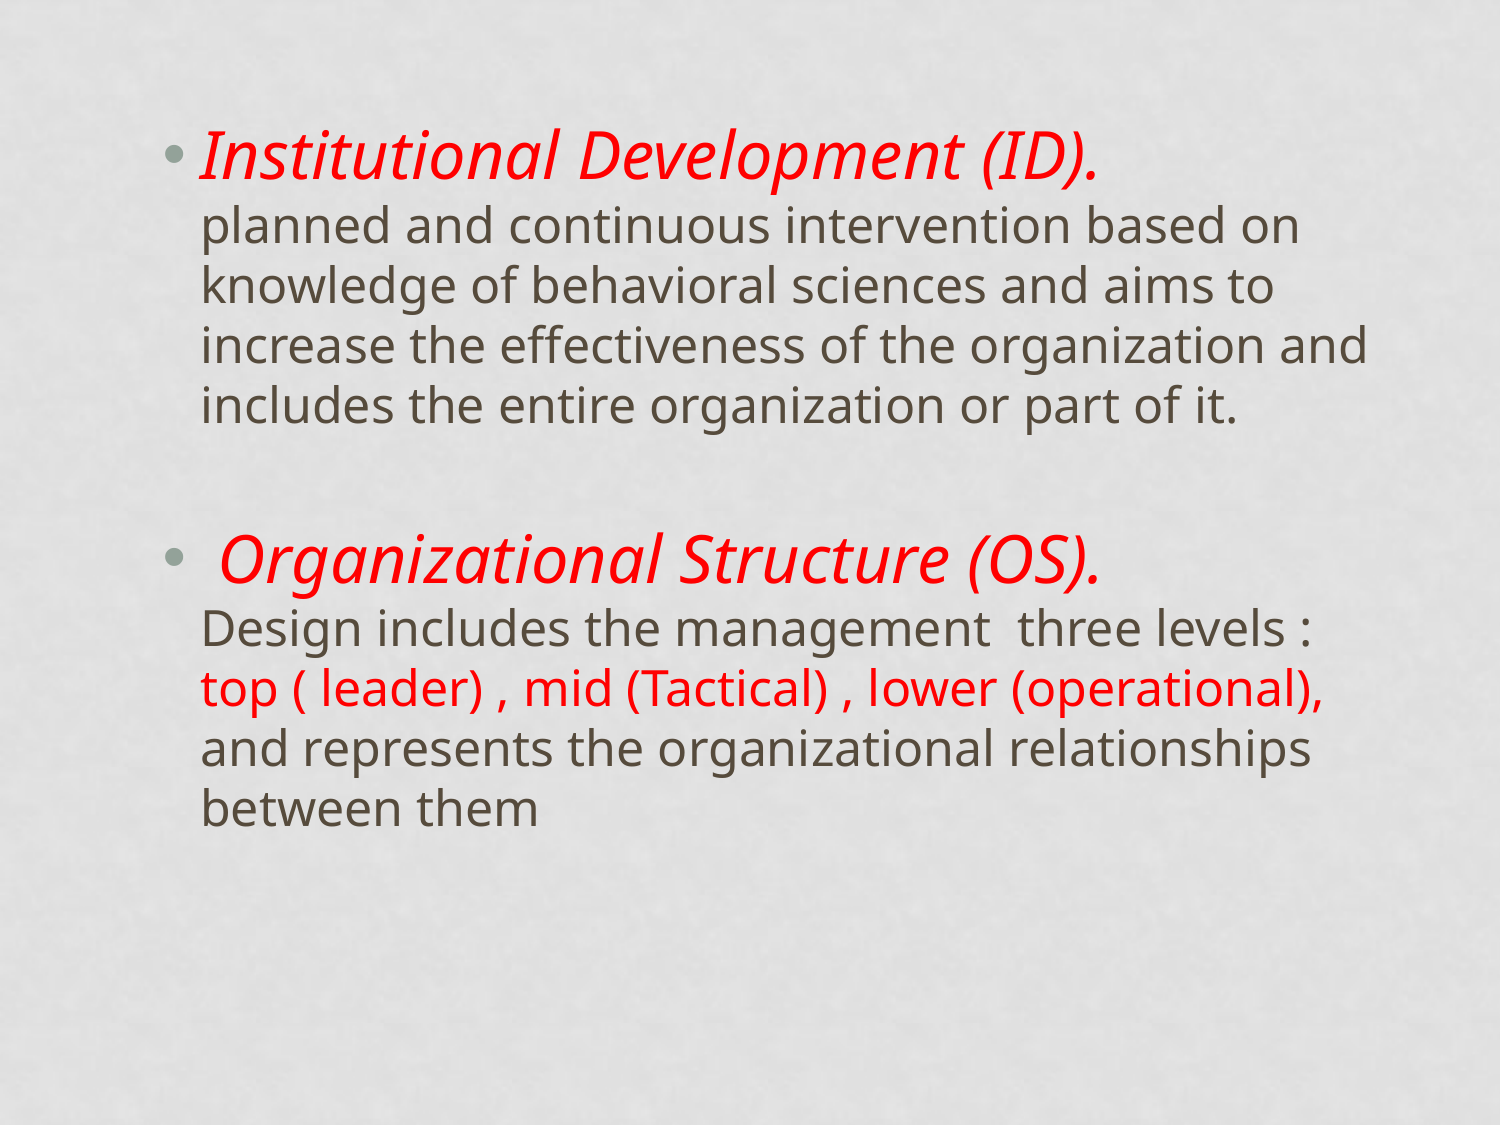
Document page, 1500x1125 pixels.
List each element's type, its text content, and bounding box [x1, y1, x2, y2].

list Institutional Development (ID). planned and continuous intervention based on knowledge of behavioral sciences and aims to increase the effectiveness of the organization and includes the entire organization or part of it. Organizational Structure (OS). Design includes the management three levels : top ( leader) , mid (Tactical) , lower (operational), and represents the organizational relationships between them [128, 105, 1442, 1006]
